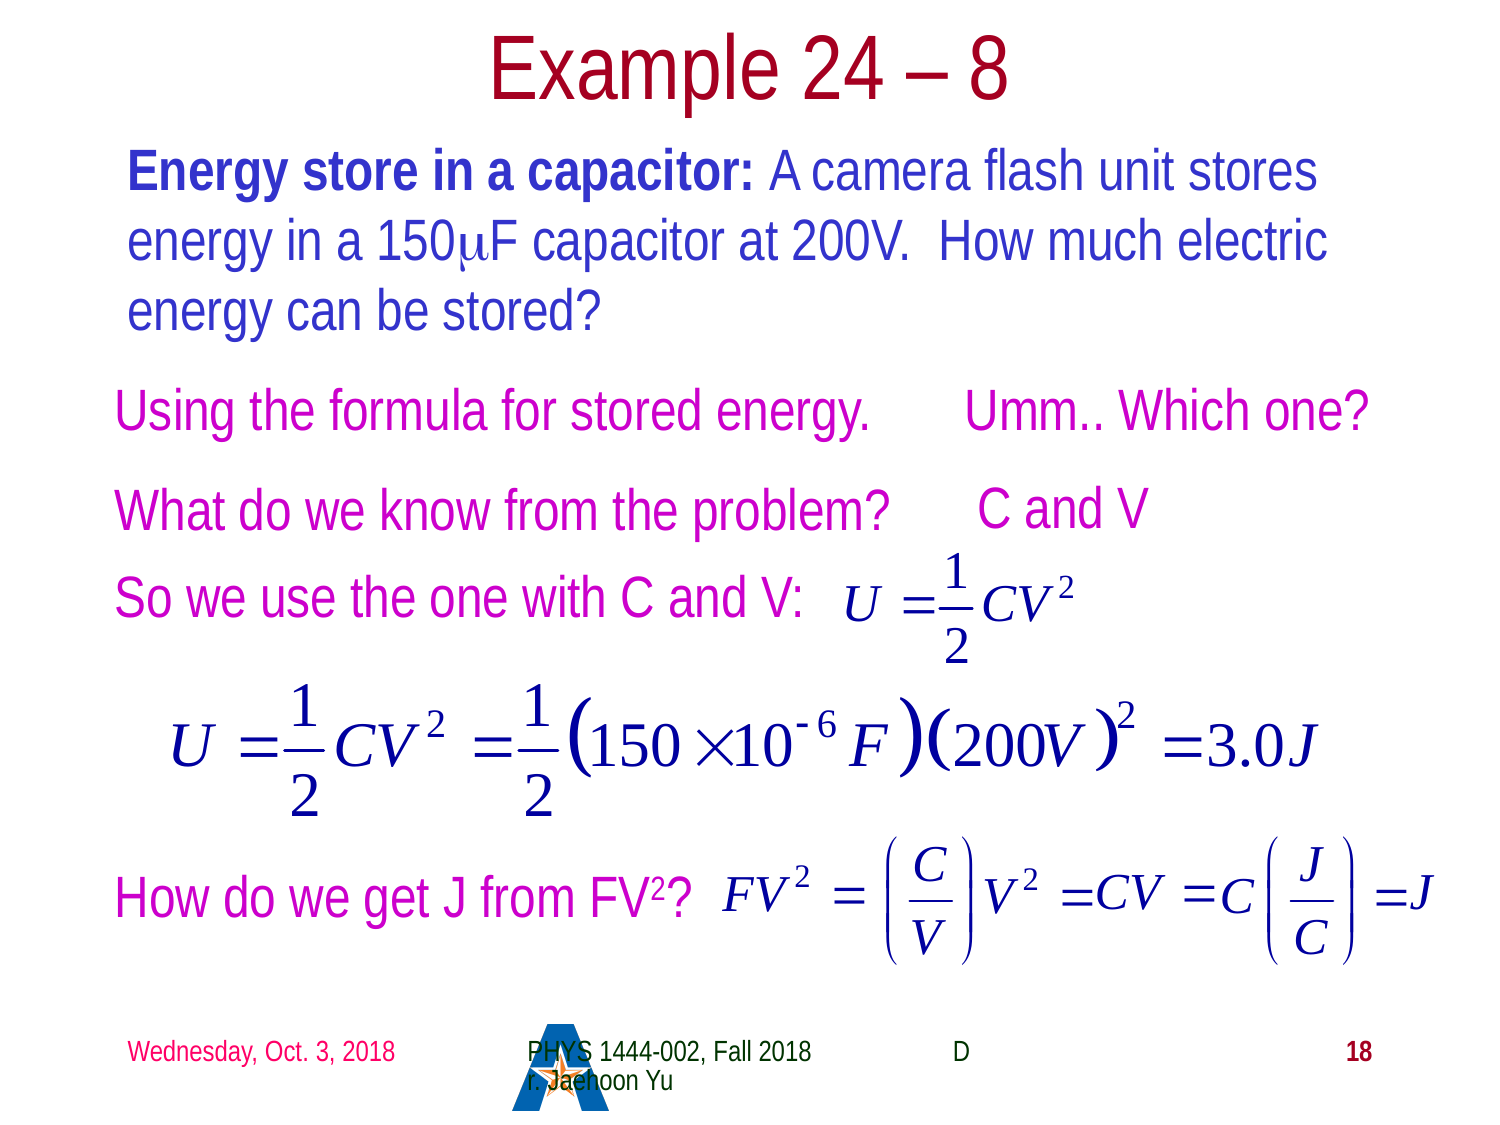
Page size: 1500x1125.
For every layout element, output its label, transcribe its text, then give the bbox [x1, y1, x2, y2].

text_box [837, 534, 1088, 660]
footer PHYS 1444-002, Fall 2018 Dr. Jaehoon Yu [512, 1024, 988, 1101]
text_box How do we get J from FV2? [99, 852, 725, 1007]
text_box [874, 824, 1095, 976]
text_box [1398, 862, 1451, 924]
slide_number 18 [1074, 1024, 1388, 1101]
text_box So we use the one with C and V: [99, 552, 832, 707]
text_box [1212, 824, 1410, 976]
title Example 24 – 8 [37, 0, 1463, 126]
text_box Using the formula for stored energy. [99, 364, 913, 464]
text_box What do we know from the problem? [99, 464, 925, 550]
text_box Umm.. Which one? [950, 364, 1438, 450]
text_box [162, 662, 1340, 831]
text_box C and V [962, 462, 1188, 548]
picture [512, 1101, 609, 1111]
text_box Energy store in a capacitor: A camera flash unit stores energy in a 150mF capacitor at 200V. How much electric energy can be stored? [112, 125, 1425, 350]
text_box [1087, 862, 1207, 924]
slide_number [112, 1024, 426, 1101]
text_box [712, 849, 867, 926]
